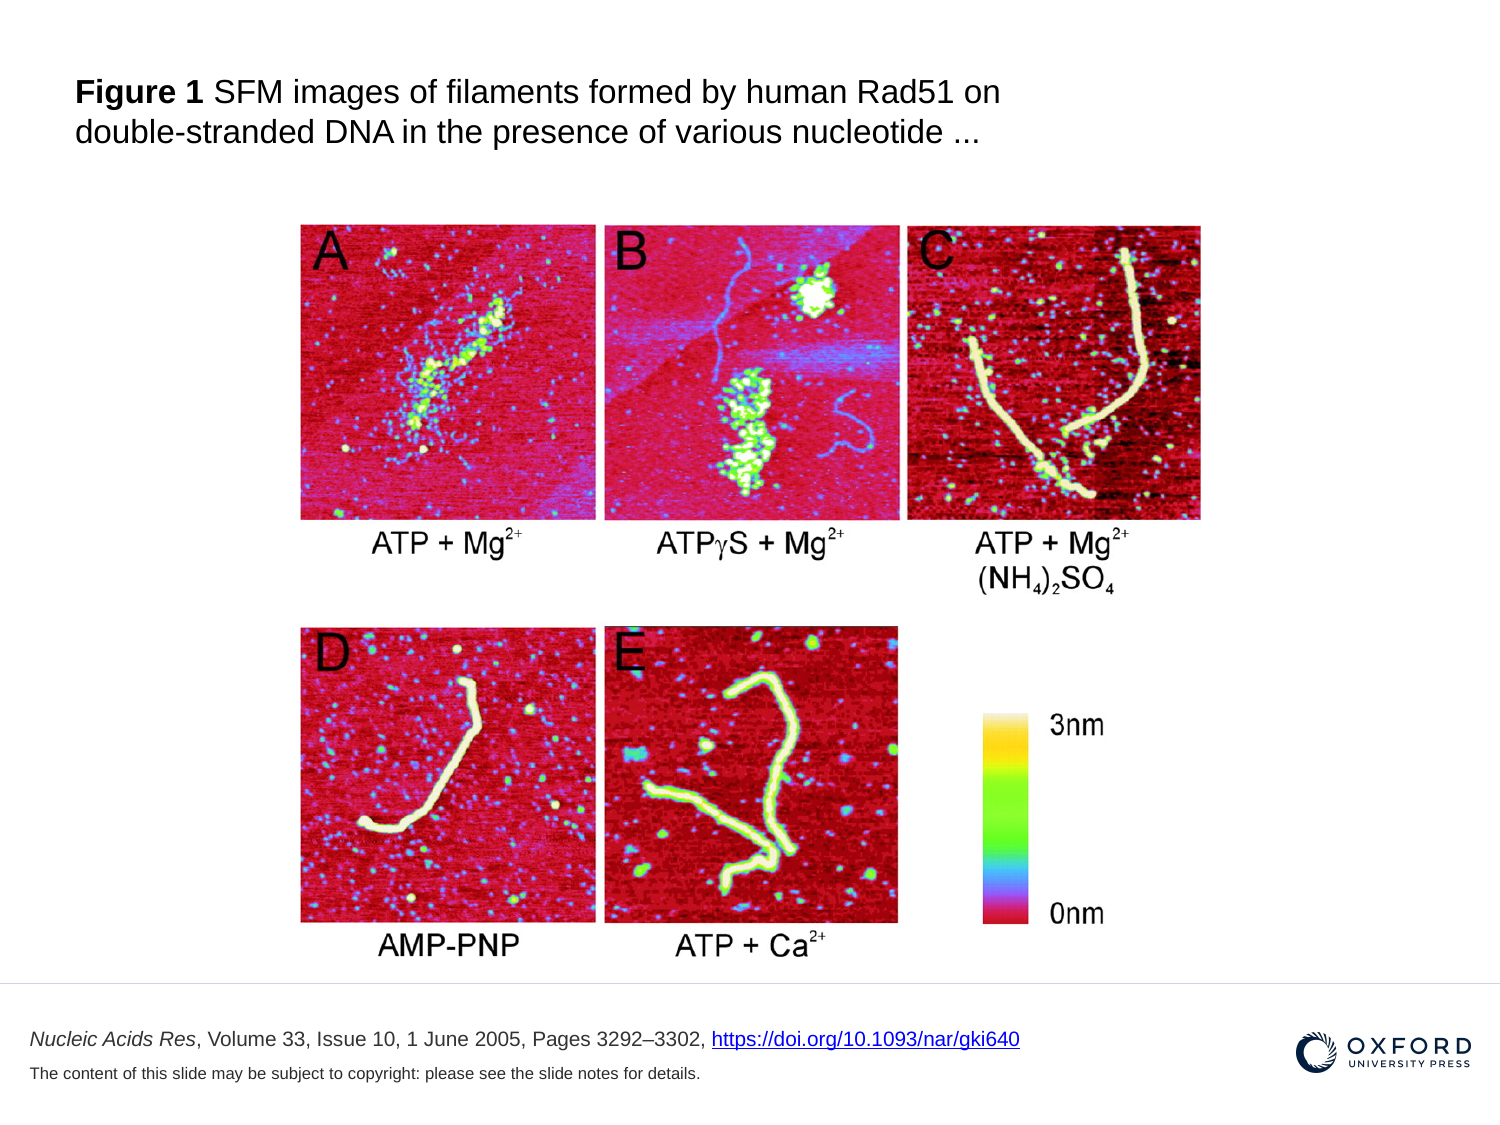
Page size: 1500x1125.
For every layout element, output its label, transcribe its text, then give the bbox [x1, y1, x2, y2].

picture [1296, 1032, 1471, 1073]
footer Nucleic Acids Res, Volume 33, Issue 10, 1 June 2005, Pages 3292–3302, https://doi.org/10.1093/nar/gki640 The content of this slide may be subject to copyright: please see the slide notes for details. [0, 983, 1260, 1125]
title Figure 1 SFM images of filaments formed by human Rad51 on double-stranded DNA in the presence of various nucleotide ... [75, 69, 1078, 171]
picture [299, 224, 1201, 957]
